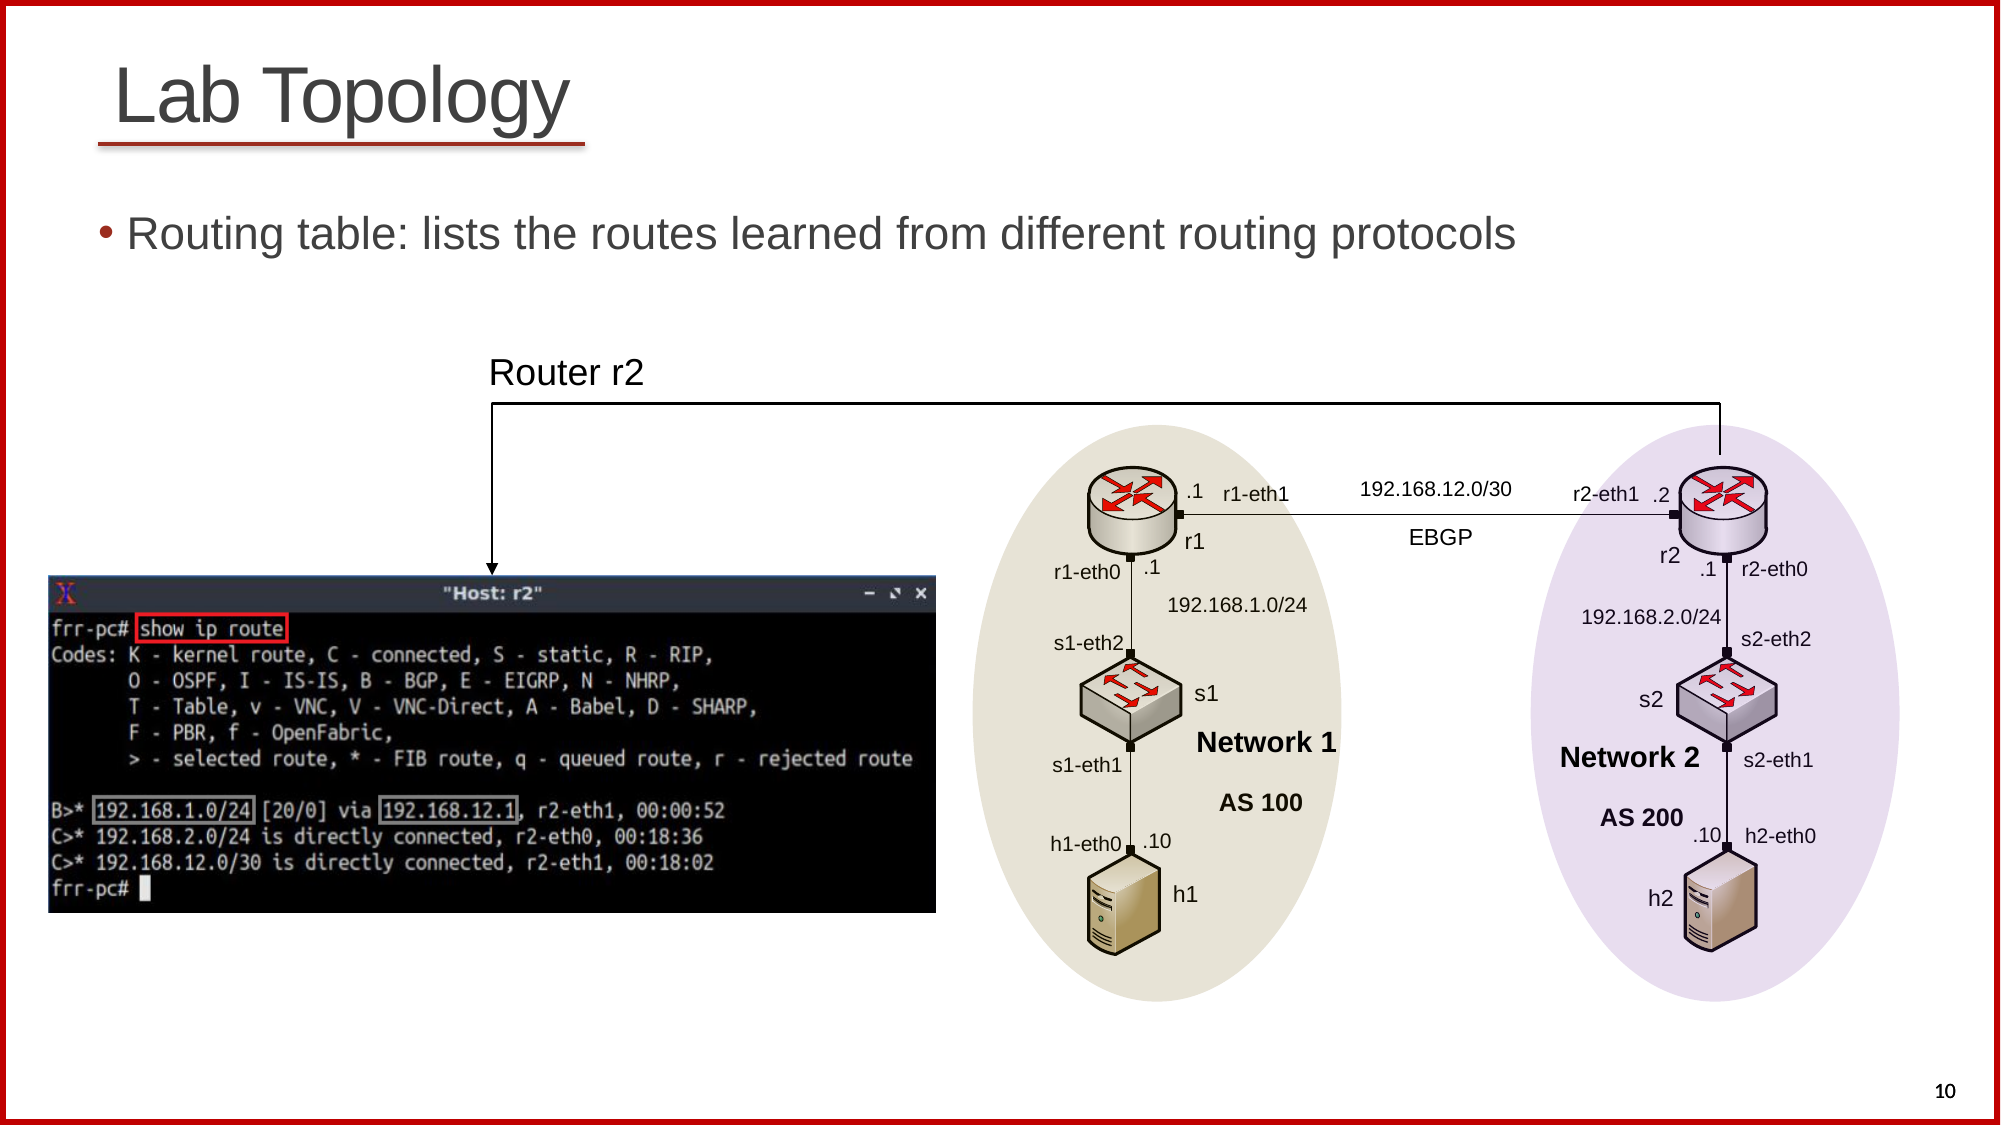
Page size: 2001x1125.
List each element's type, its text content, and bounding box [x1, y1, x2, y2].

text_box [491, 402, 1721, 576]
picture [969, 422, 1903, 1005]
title Lab Topology [98, 0, 1900, 146]
text_box Routing table: lists the routes learned from different routing protocols [98, 583, 966, 982]
text_box Routing table: lists the routes learned from different routing protocols [98, 193, 1900, 572]
text_box Router r2 [473, 340, 660, 401]
text_box 10 [1756, 1059, 1972, 1120]
picture [48, 574, 936, 914]
